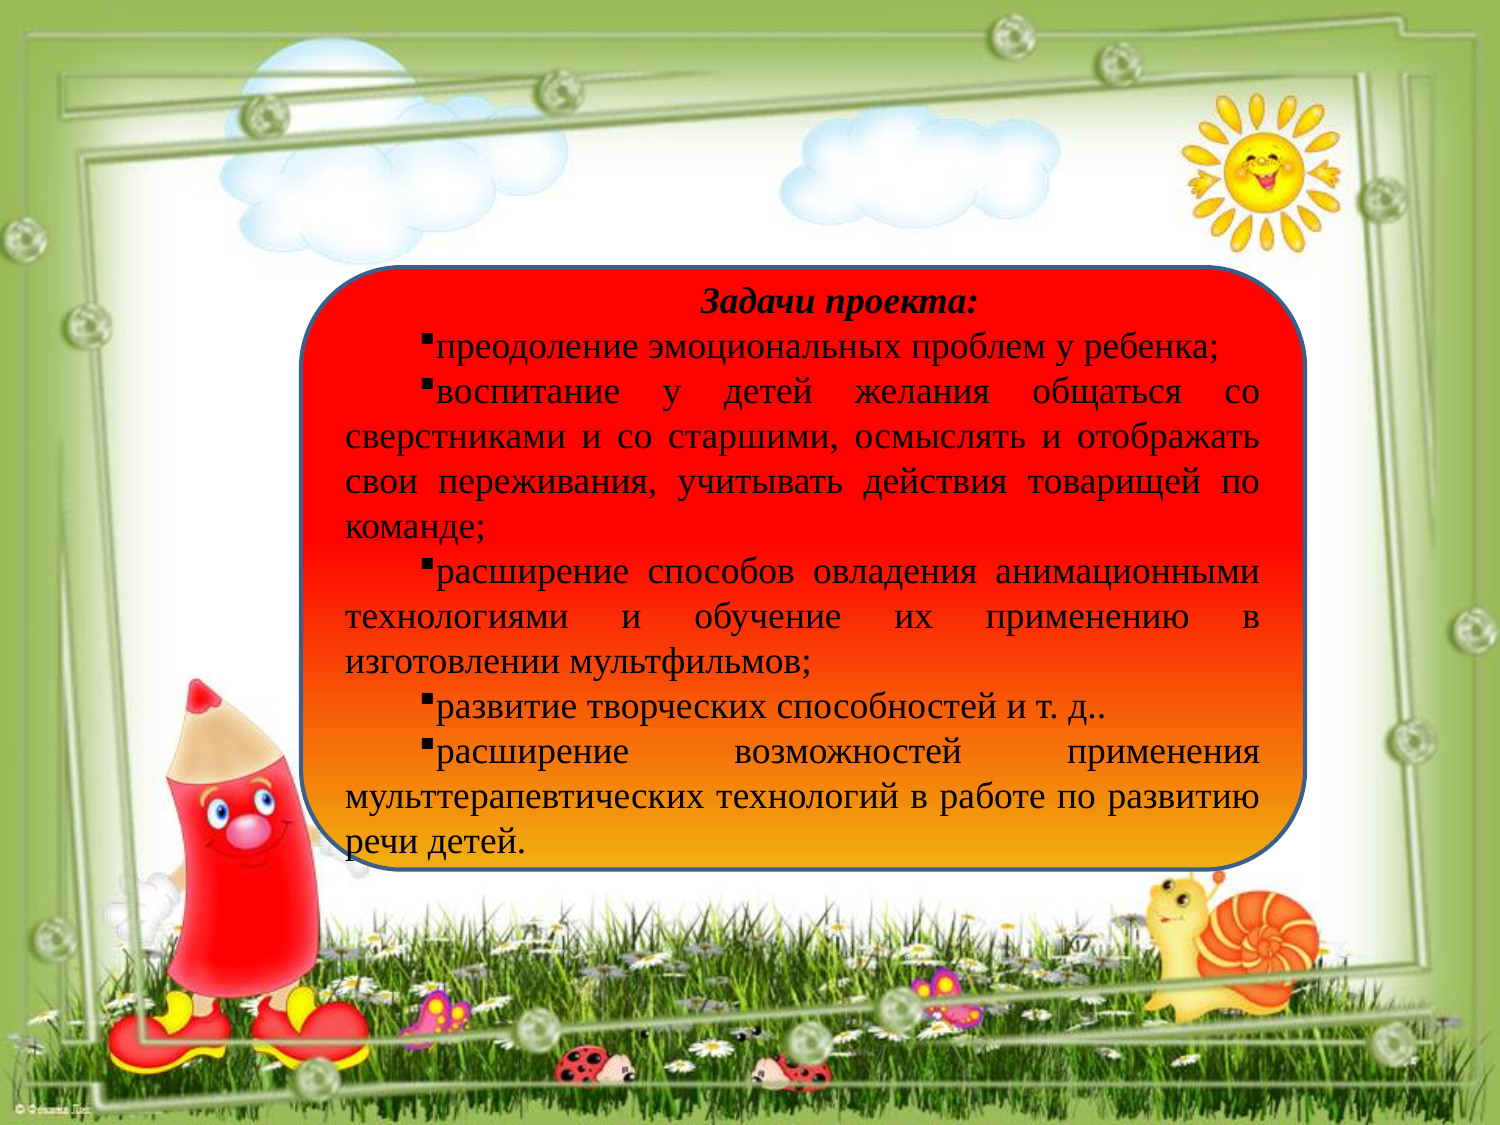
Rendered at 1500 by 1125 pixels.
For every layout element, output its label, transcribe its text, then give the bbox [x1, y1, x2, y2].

picture [0, 0, 1500, 1125]
text_box Задачи проекта: преодоление эмоциональных проблем у ребенка; воспитание у детей желания общаться со сверстниками и со старшими, осмыслять и отображать свои переживания, учитывать действия товарищей по команде; расширение способов овладения анимационными технологиями и обучение их применению в изготовлении мультфильмов; развитие творческих способностей и т. д.. расширение возможностей применения мульттерапевтических технологий в работе по развитию речи детей. [298, 265, 1308, 872]
